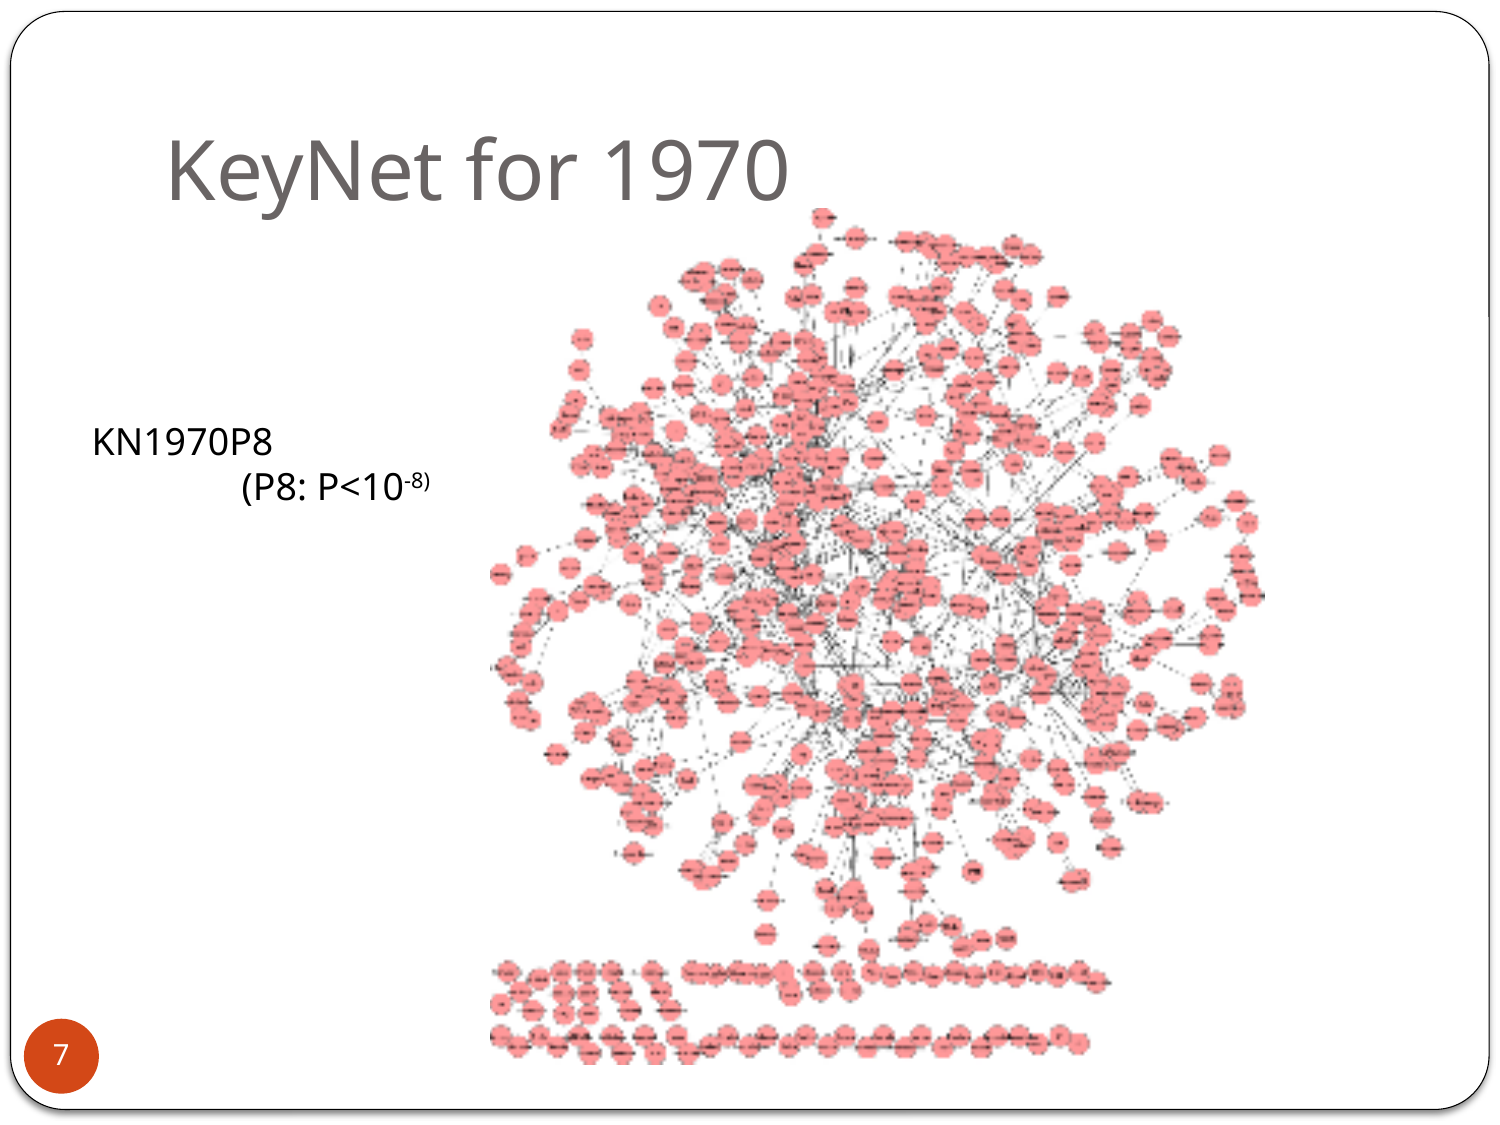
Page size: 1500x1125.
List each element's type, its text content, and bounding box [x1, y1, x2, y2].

text_box KN1970P8 (P8: P<10-8) [76, 410, 144, 515]
slide_number 7 [23, 1018, 99, 1094]
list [149, 208, 1500, 1066]
title KeyNet for 1970 [150, 45, 1425, 207]
